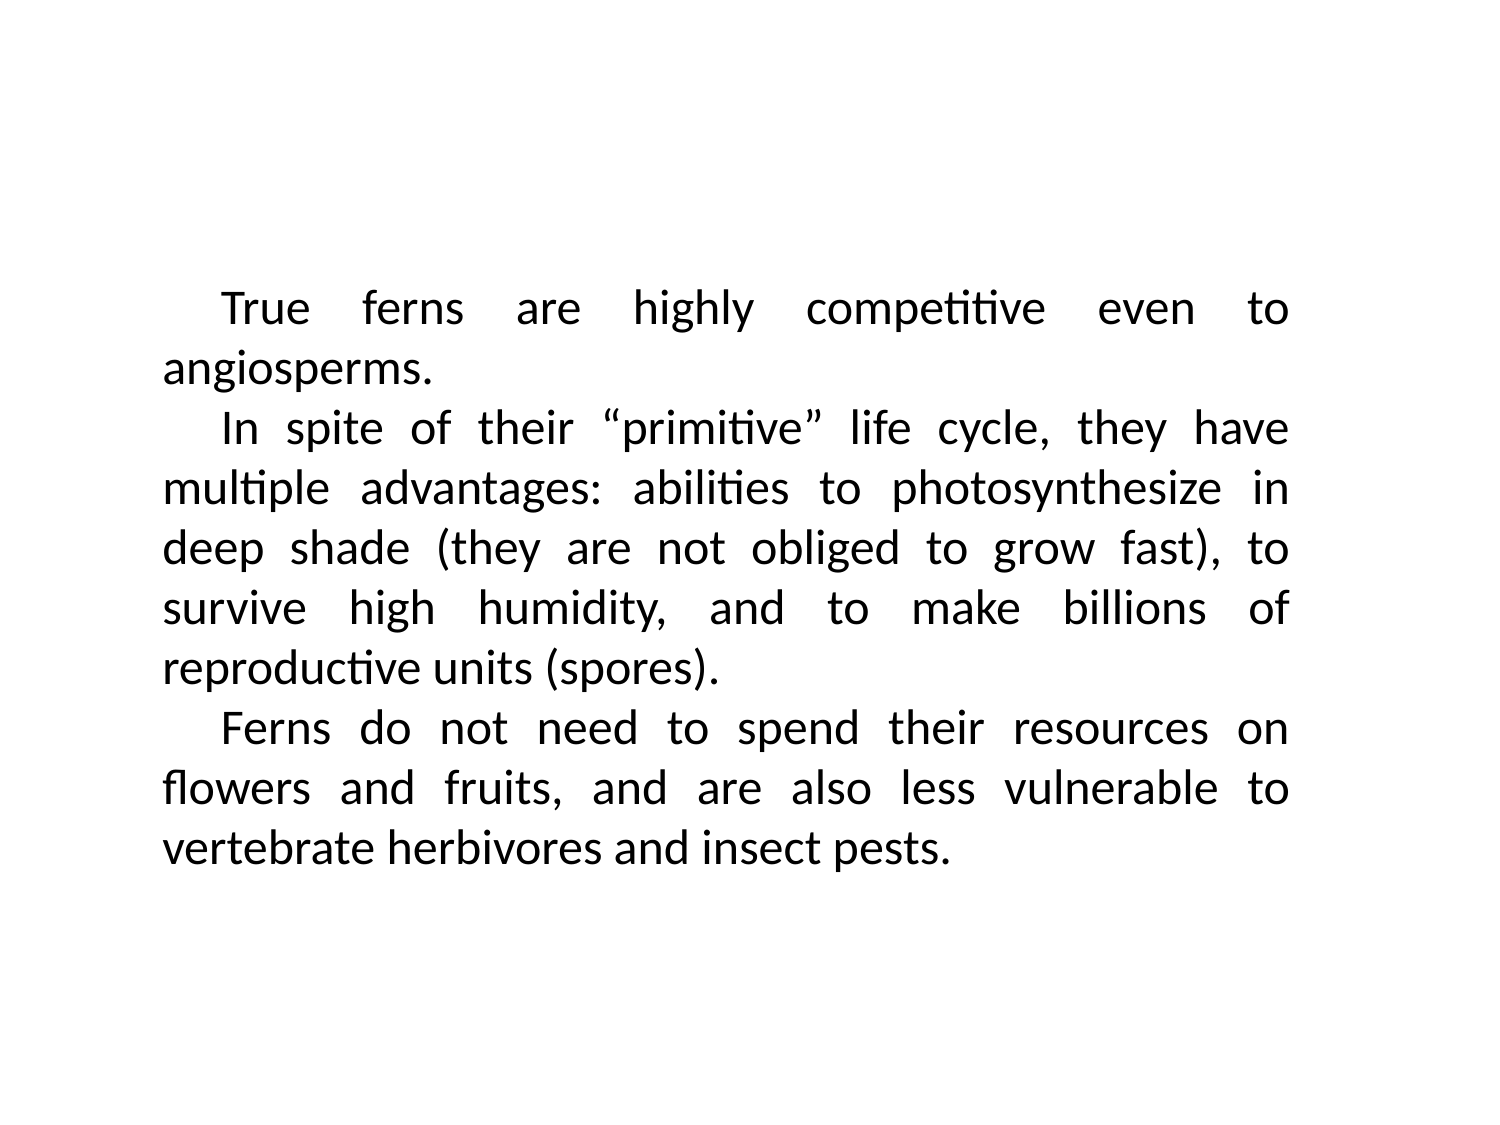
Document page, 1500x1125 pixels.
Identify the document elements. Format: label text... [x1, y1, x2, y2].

text_box True ferns are highly competitive even to angiosperms. In spite of their “primitive” life cycle, they have multiple advantages: abilities to photosynthesize in deep shade (they are not obliged to grow fast), to survive high humidity, and to make billions of reproductive units (spores). Ferns do not need to spend their resources on flowers and fruits, and are also less vulnerable to vertebrate herbivores and insect pests. [147, 267, 1306, 823]
